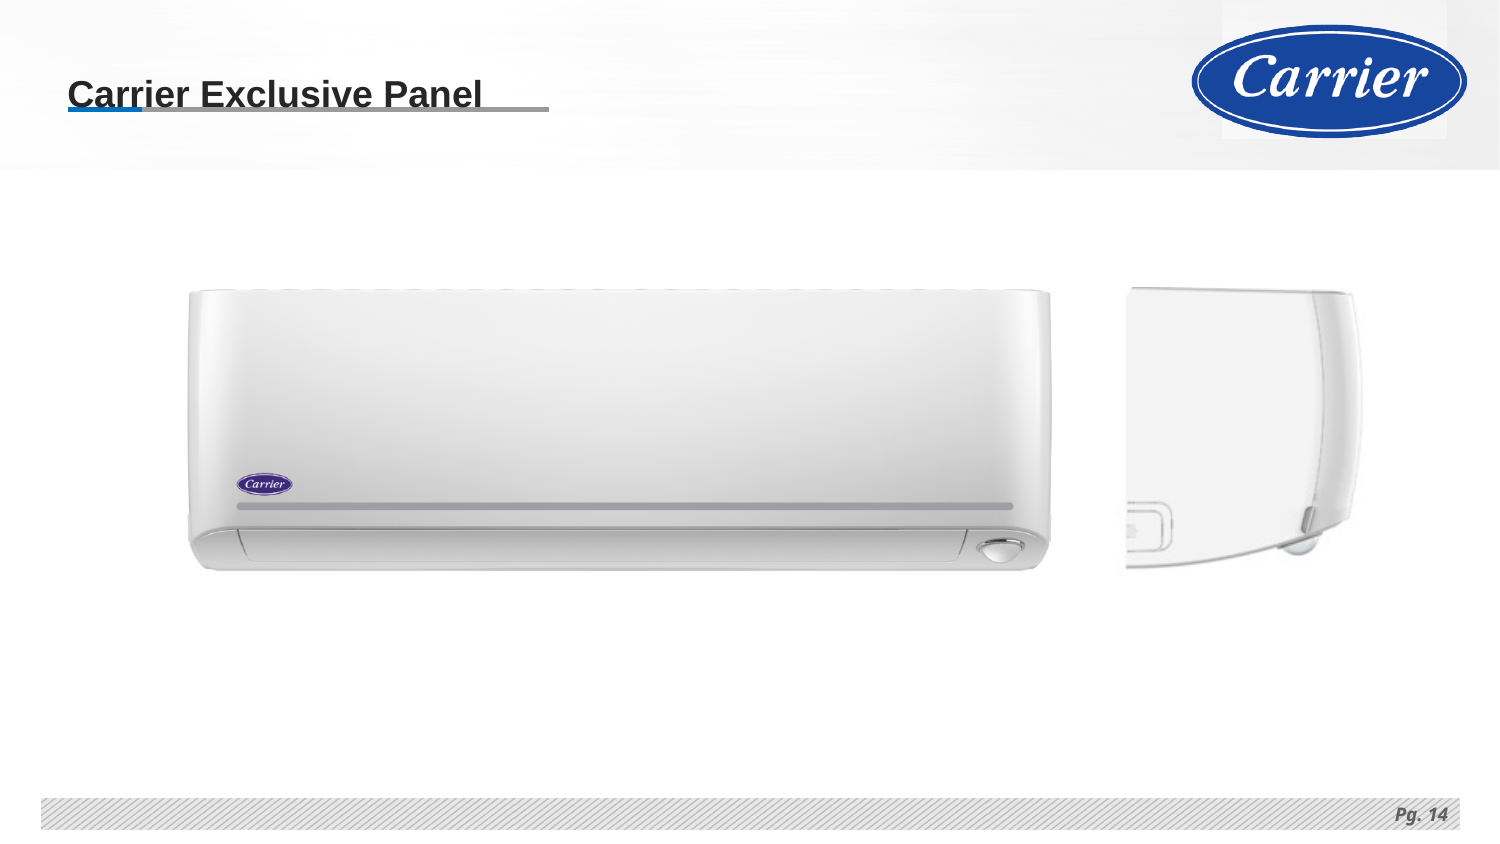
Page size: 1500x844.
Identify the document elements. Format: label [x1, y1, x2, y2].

picture [0, 0, 1500, 844]
text_box [1181, 0, 1477, 148]
